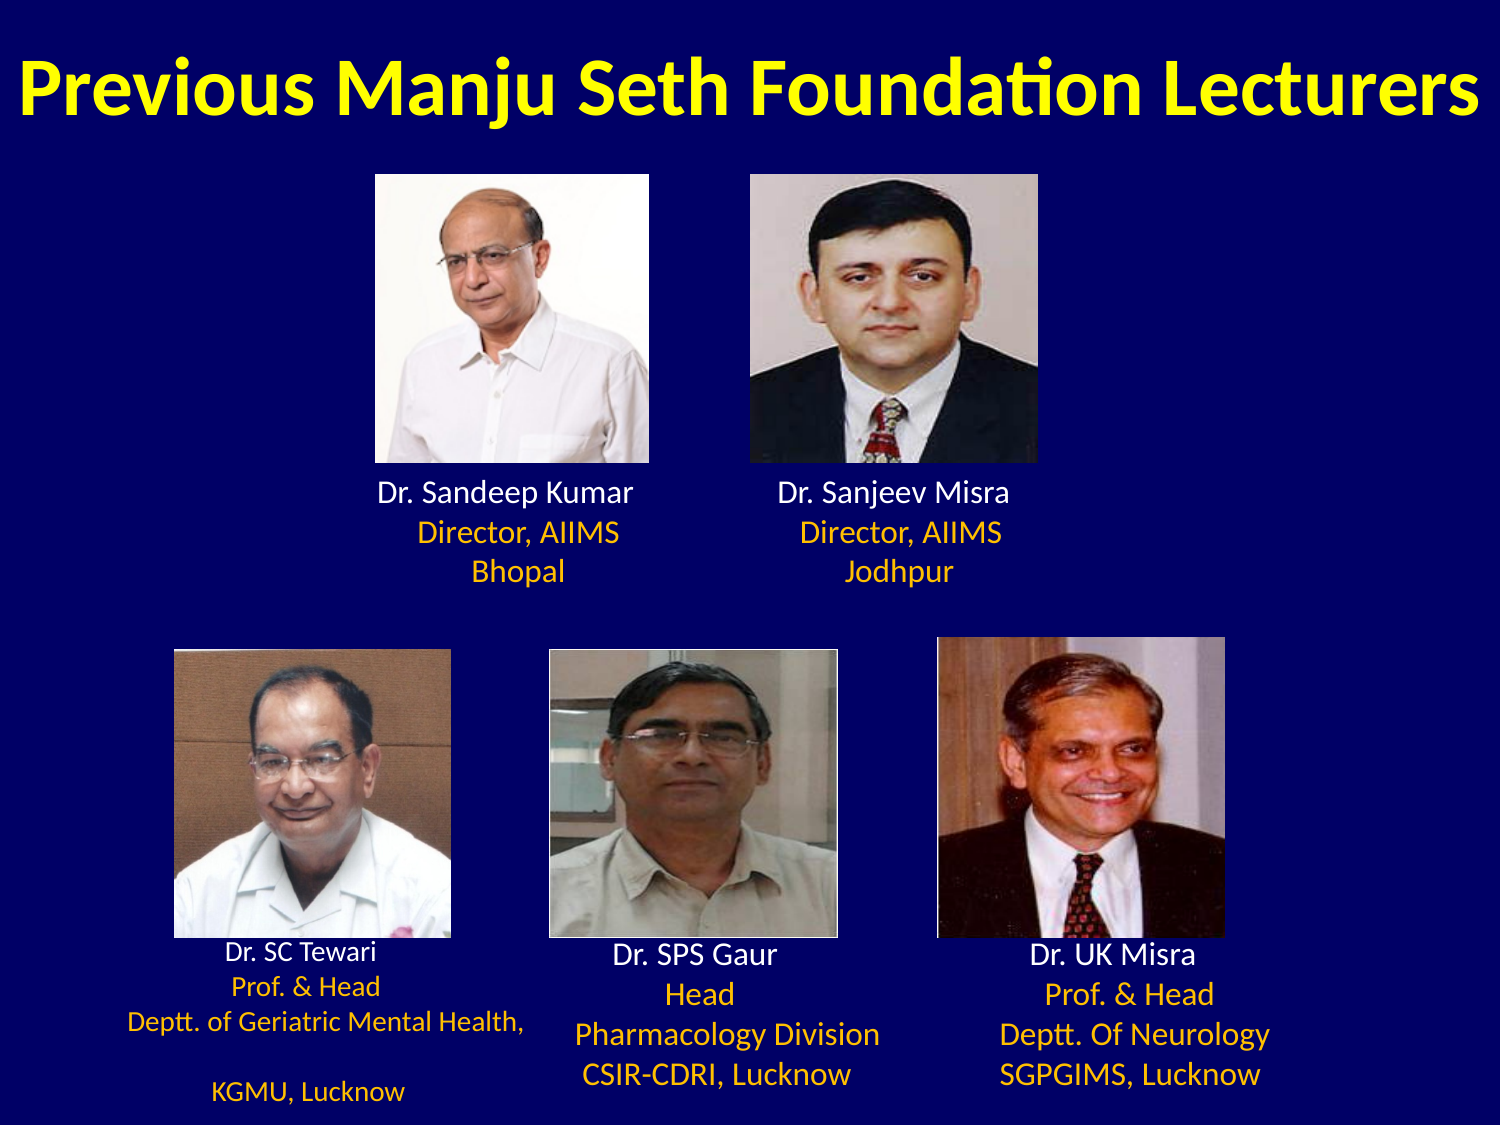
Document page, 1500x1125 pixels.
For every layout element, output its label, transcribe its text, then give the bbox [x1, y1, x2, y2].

text_box Dr. SPS Gaur Head Pharmacology Division CSIR-CDRI, Lucknow [575, 924, 924, 1100]
text_box Dr. Sanjeev Misra Director, AIIMS Jodhpur [762, 462, 1075, 597]
picture [174, 649, 451, 938]
picture [749, 174, 1038, 463]
text_box Previous Manju Seth Foundation Lecturers [0, 24, 1500, 140]
text_box Dr. SC Tewari Prof. & Head Deptt. of Geriatric Mental Health, KGMU, Lucknow [112, 924, 575, 1115]
text_box Dr. Sandeep Kumar Director, AIIMS Bhopal [362, 462, 675, 597]
picture [549, 649, 838, 939]
text_box Dr. UK Misra Prof. & Head Deptt. Of Neurology SGPGIMS, Lucknow [924, 924, 1363, 1100]
picture [937, 637, 1226, 938]
picture [374, 174, 649, 463]
